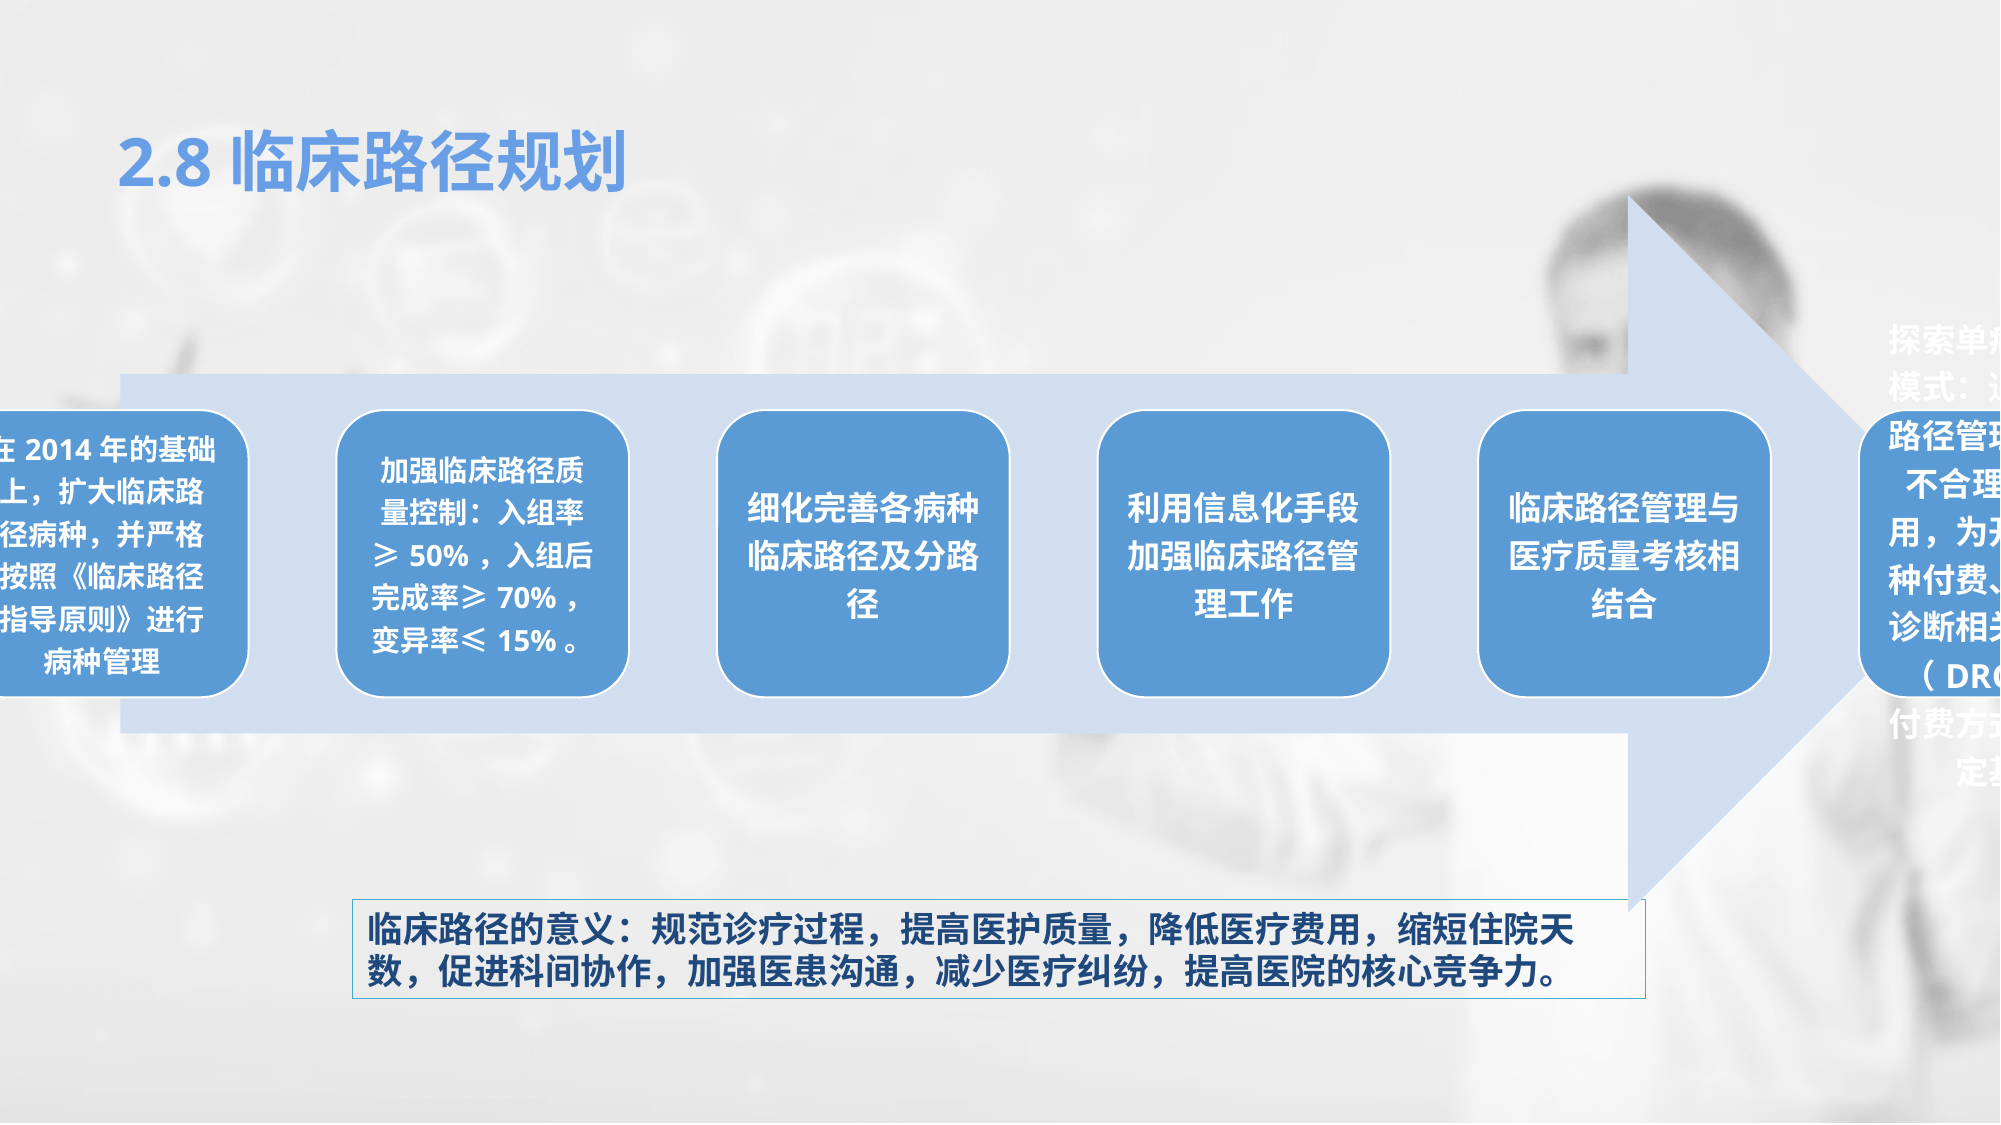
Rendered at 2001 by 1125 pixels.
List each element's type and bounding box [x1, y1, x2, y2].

picture [0, 0, 2000, 194]
picture [0, 913, 2000, 1125]
text_box [0, 194, 2000, 913]
